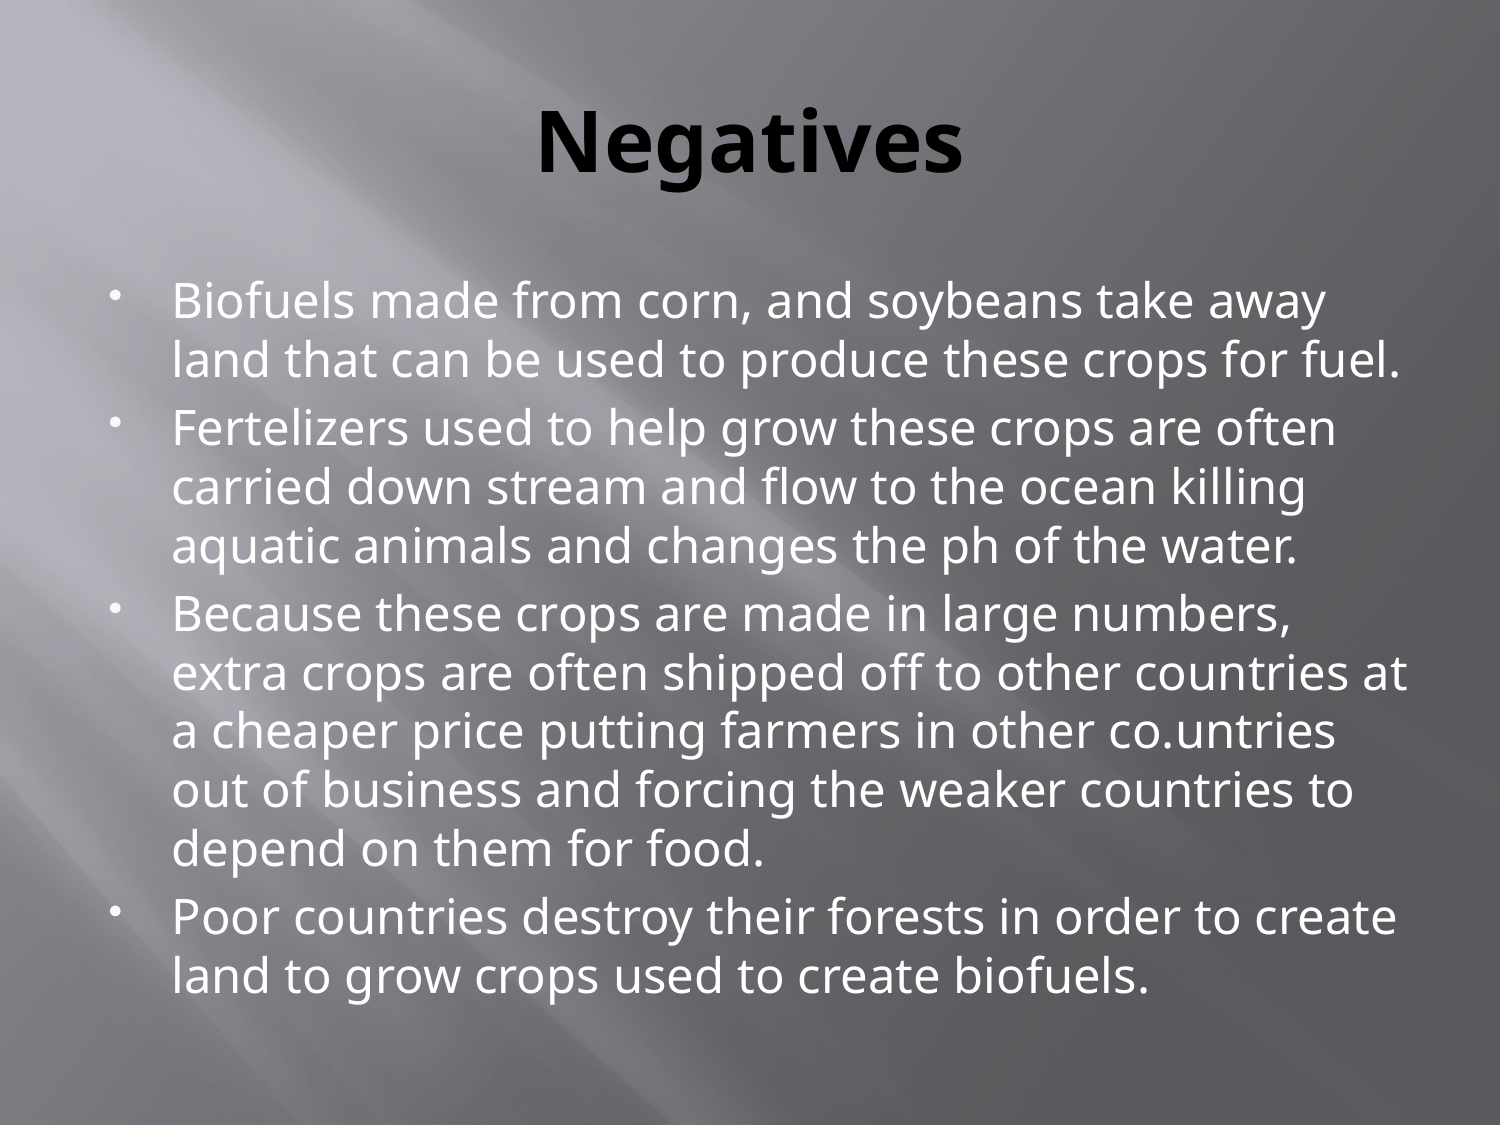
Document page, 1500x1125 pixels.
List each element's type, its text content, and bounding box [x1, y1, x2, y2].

title Negatives [75, 45, 1425, 233]
list Biofuels made from corn, and soybeans take away land that can be used to produce these crops for fuel. Fertelizers used to help grow these crops are often carried down stream and flow to the ocean killing aquatic animals and changes the ph of the water. Because these crops are made in large numbers, extra crops are often shipped off to other countries at a cheaper price putting farmers in other co.untries out of business and forcing the weaker countries to depend on them for food. Poor countries destroy their forests in order to create land to grow crops used to create biofuels. [75, 262, 1425, 1035]
